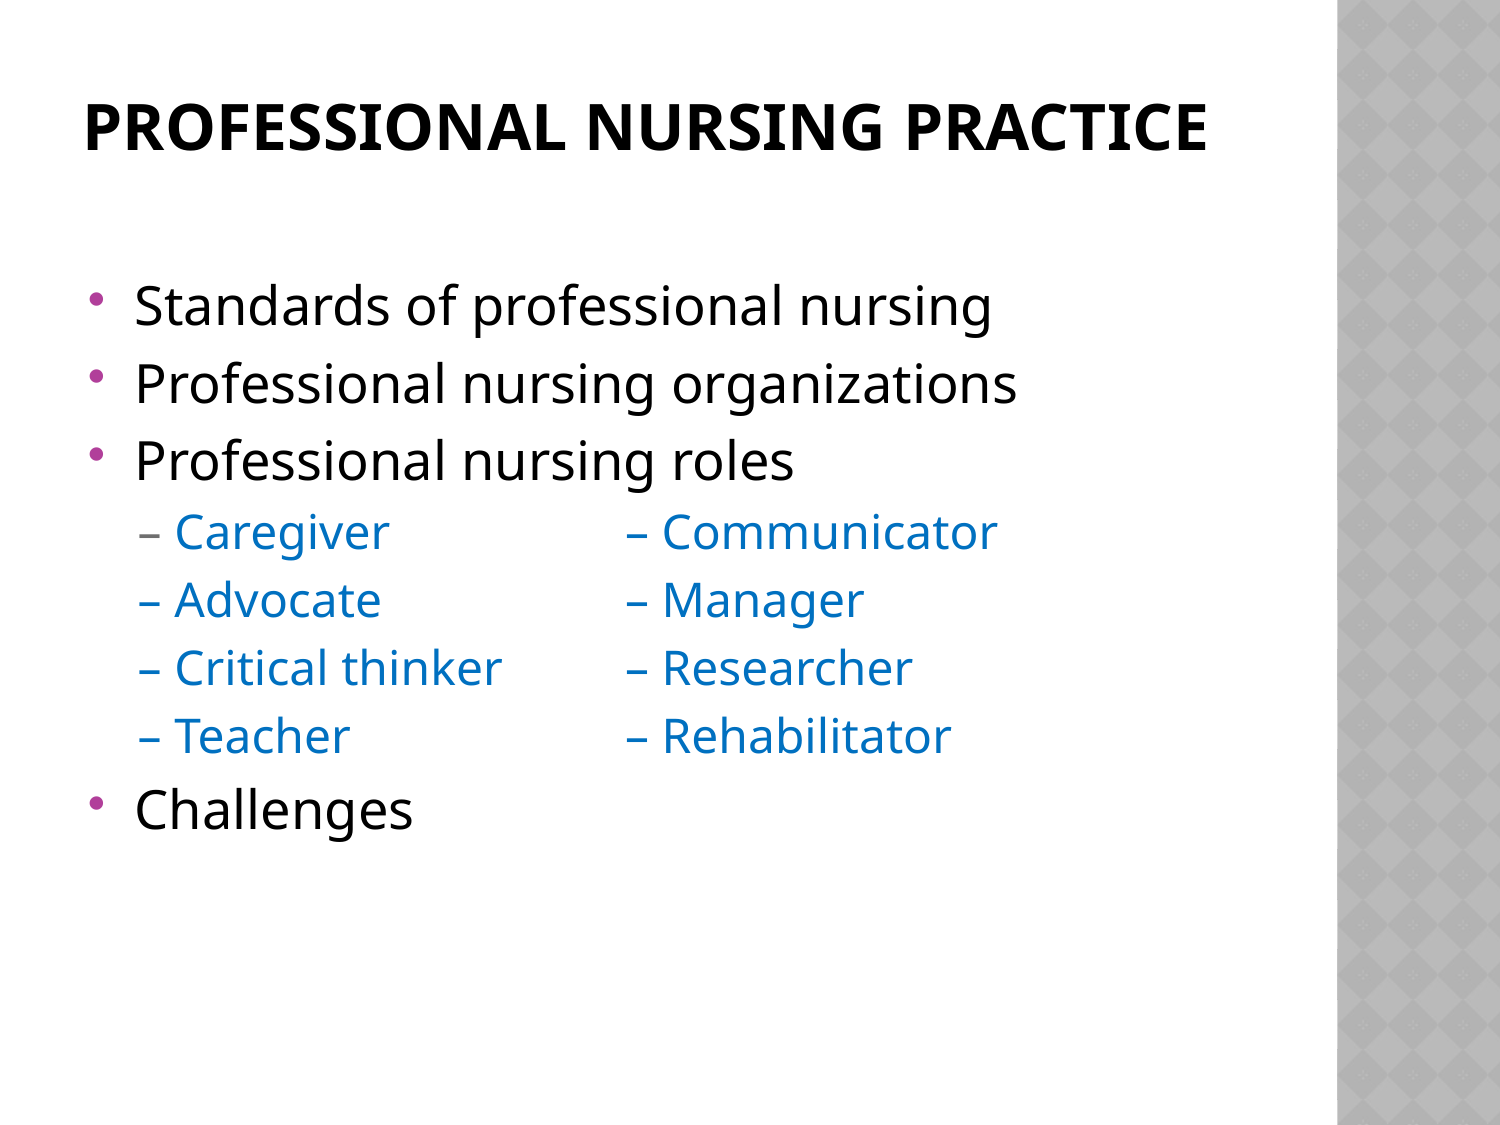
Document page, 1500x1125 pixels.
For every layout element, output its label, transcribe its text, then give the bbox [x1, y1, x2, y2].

title Professional Nursing Practice [75, 52, 1263, 240]
list Standards of professional nursing Professional nursing organizations Professional nursing roles – Caregiver – Communicator – Advocate – Manager – Critical thinker – Researcher – Teacher – Rehabilitator Challenges [75, 264, 1263, 1059]
